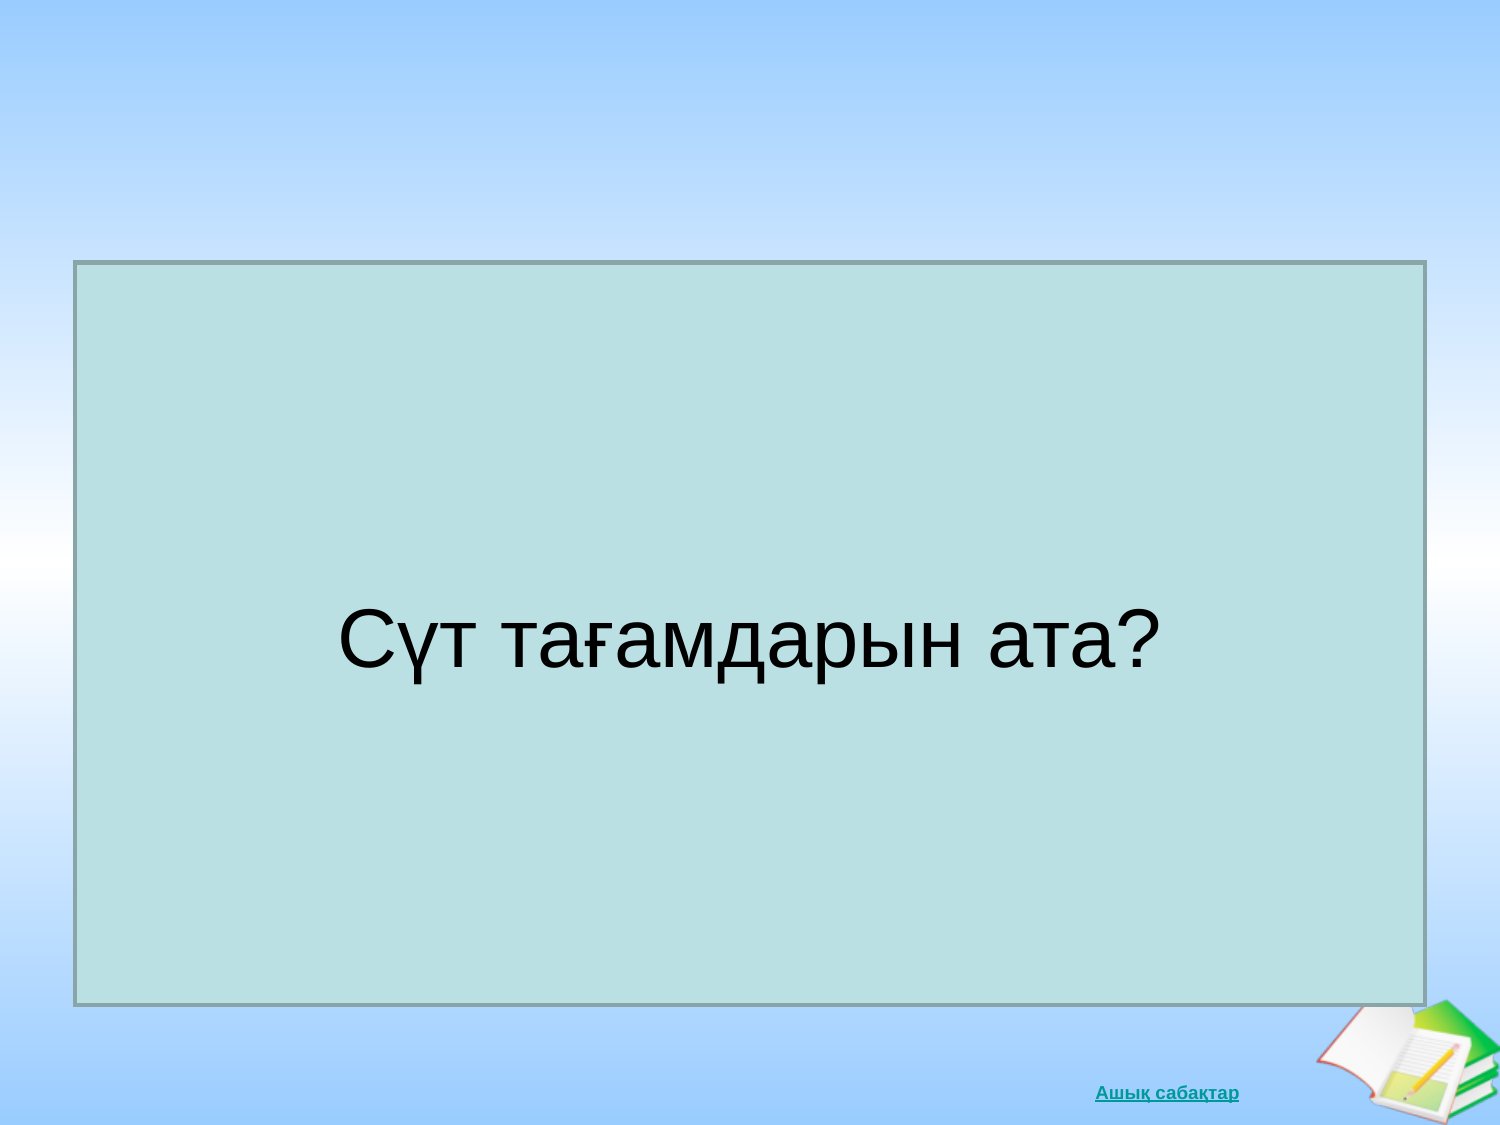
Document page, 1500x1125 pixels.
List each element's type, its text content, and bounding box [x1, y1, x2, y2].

list Сүт тағамдарын ата? [73, 260, 1427, 1007]
picture [1316, 987, 1500, 1125]
